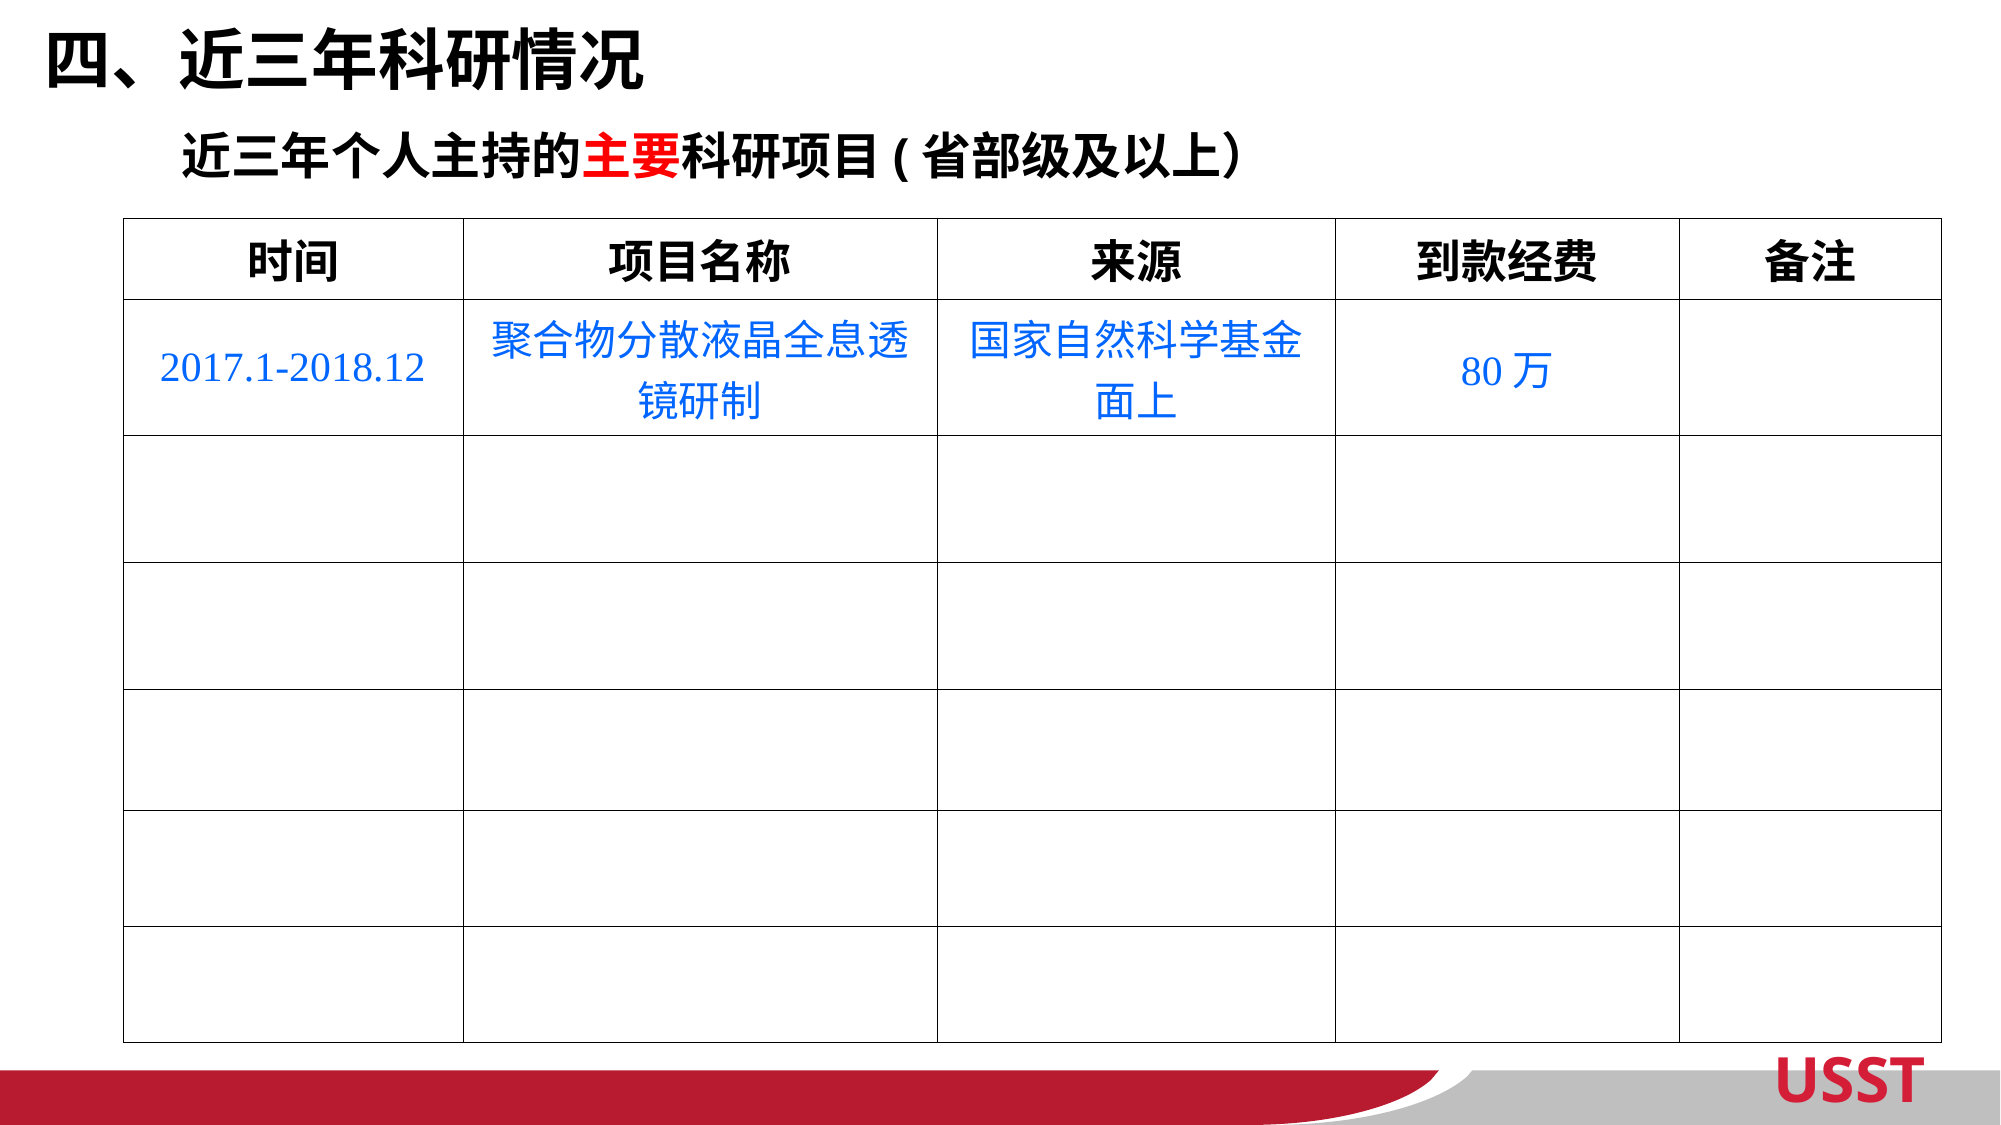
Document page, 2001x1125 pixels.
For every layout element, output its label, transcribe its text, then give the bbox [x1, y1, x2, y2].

table_cell [464, 811, 937, 926]
text_box 近三年个人主持的主要科研项目(省部级及以上） [166, 117, 1355, 211]
table_cell [1336, 563, 1679, 689]
table_cell [464, 927, 937, 1042]
table_cell [938, 690, 1335, 810]
table_header 时间 [124, 219, 463, 299]
table_cell [938, 436, 1335, 562]
table_cell [124, 927, 463, 1042]
table_cell [124, 811, 463, 926]
table_cell 国家自然科学基金面上 [938, 300, 1335, 435]
table_cell [1336, 927, 1679, 1042]
table_cell [1680, 811, 1941, 926]
table_cell [938, 563, 1335, 689]
table_cell [938, 927, 1335, 1042]
table_cell [1336, 436, 1679, 562]
table_cell [124, 436, 463, 562]
text_box 四、近三年科研情况 [23, 7, 1164, 109]
table_cell [464, 690, 937, 810]
table_cell [124, 690, 463, 810]
table_cell [1680, 300, 1941, 435]
table_cell [464, 436, 937, 562]
table_header 项目名称 [464, 219, 937, 299]
table_cell [1336, 811, 1679, 926]
table_cell [1336, 690, 1679, 810]
table_cell [1680, 436, 1941, 562]
table_cell 2017.1-2018.12 [124, 300, 463, 435]
table_header 到款经费 [1336, 219, 1679, 299]
table_cell [1680, 563, 1941, 689]
table_cell 聚合物分散液晶全息透镜研制 [464, 300, 937, 435]
table_cell [464, 563, 937, 689]
table_cell [124, 563, 463, 689]
table_cell [1680, 927, 1941, 1042]
table_cell [938, 811, 1335, 926]
table_header 备注 [1680, 219, 1941, 299]
table_cell [1680, 690, 1941, 810]
table_header 来源 [938, 219, 1335, 299]
table_cell 80万 [1336, 300, 1679, 435]
